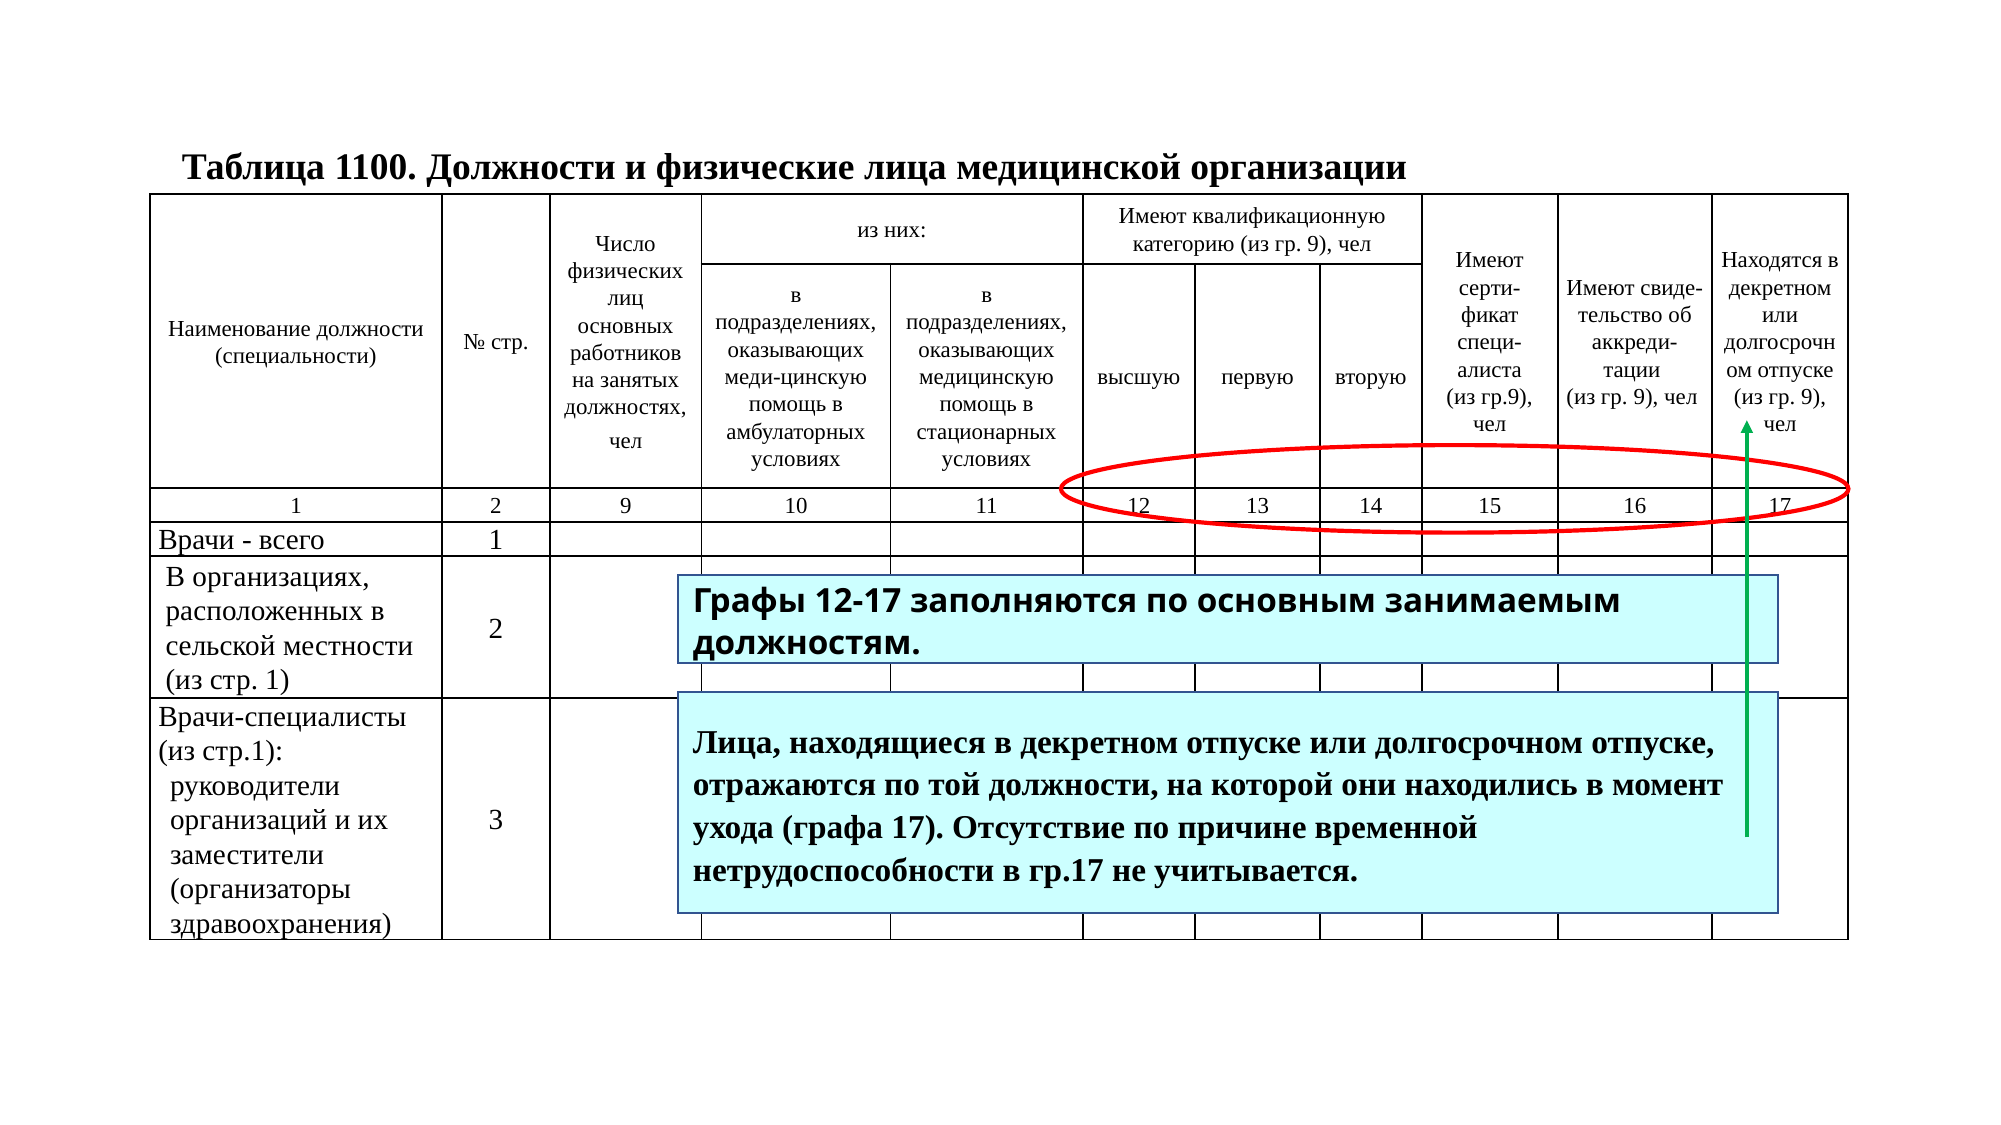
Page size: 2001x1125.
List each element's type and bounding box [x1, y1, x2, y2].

table_cell [443, 557, 549, 697]
text_box [677, 420, 1779, 914]
table_cell [1423, 557, 1557, 574]
table_header [702, 195, 1082, 263]
table_cell [151, 489, 441, 521]
table_cell [702, 664, 890, 691]
table_cell [1713, 664, 1745, 691]
table_cell [1196, 265, 1319, 454]
text_box [1749, 574, 1779, 664]
table_cell [1321, 265, 1421, 446]
table_cell [1749, 557, 1847, 697]
table_cell [891, 557, 1082, 574]
table_cell [891, 265, 1082, 487]
text_box [1059, 444, 1745, 534]
table_header [151, 195, 441, 487]
table_cell [1423, 664, 1557, 691]
table_cell [1749, 496, 1847, 521]
table_cell [1321, 664, 1421, 691]
table_cell [1084, 914, 1194, 939]
table_cell [891, 664, 1082, 691]
table_cell [702, 557, 890, 574]
table_cell [1559, 914, 1711, 939]
table_cell [702, 489, 890, 521]
table_cell [1559, 557, 1711, 574]
table_cell [1321, 914, 1421, 939]
table_cell [1196, 523, 1319, 555]
table_cell [1196, 914, 1319, 939]
table_cell [151, 699, 441, 939]
table_cell [1084, 664, 1194, 691]
table_cell [891, 914, 1082, 939]
table_cell [702, 914, 890, 939]
text_box [677, 574, 1745, 664]
table_header [551, 195, 701, 487]
table_header [1559, 195, 1711, 454]
table_cell [702, 523, 890, 555]
table_cell [151, 523, 441, 555]
table_cell [891, 489, 1082, 521]
table_cell [1084, 557, 1194, 574]
table_cell [1559, 664, 1711, 691]
table_cell [1749, 523, 1847, 555]
table_header [1084, 195, 1421, 263]
table_cell [1196, 557, 1319, 574]
table_cell [551, 523, 701, 555]
table_cell [1713, 699, 1847, 939]
table_cell [1321, 557, 1421, 574]
table_cell [891, 523, 1082, 555]
table_header [1713, 195, 1847, 482]
table_cell [1559, 524, 1711, 555]
table_header [1423, 195, 1557, 445]
table_cell [551, 557, 701, 697]
table_cell [443, 699, 549, 939]
table_cell [1713, 557, 1745, 574]
table_cell [1084, 523, 1194, 555]
table_cell [1423, 914, 1557, 939]
table_cell [1196, 664, 1319, 691]
table_cell [551, 699, 701, 939]
table_cell [1084, 265, 1194, 472]
table_cell [1084, 506, 1168, 521]
text_box [167, 134, 1857, 195]
table_cell [1713, 523, 1745, 555]
table_cell [702, 265, 890, 487]
text_box [1749, 458, 1850, 519]
table_header [443, 195, 549, 487]
table_cell [443, 489, 549, 521]
table_cell [443, 523, 549, 555]
table_cell [151, 557, 441, 697]
table_cell [1321, 532, 1421, 555]
table_cell [551, 489, 701, 521]
table_cell [1423, 533, 1557, 555]
